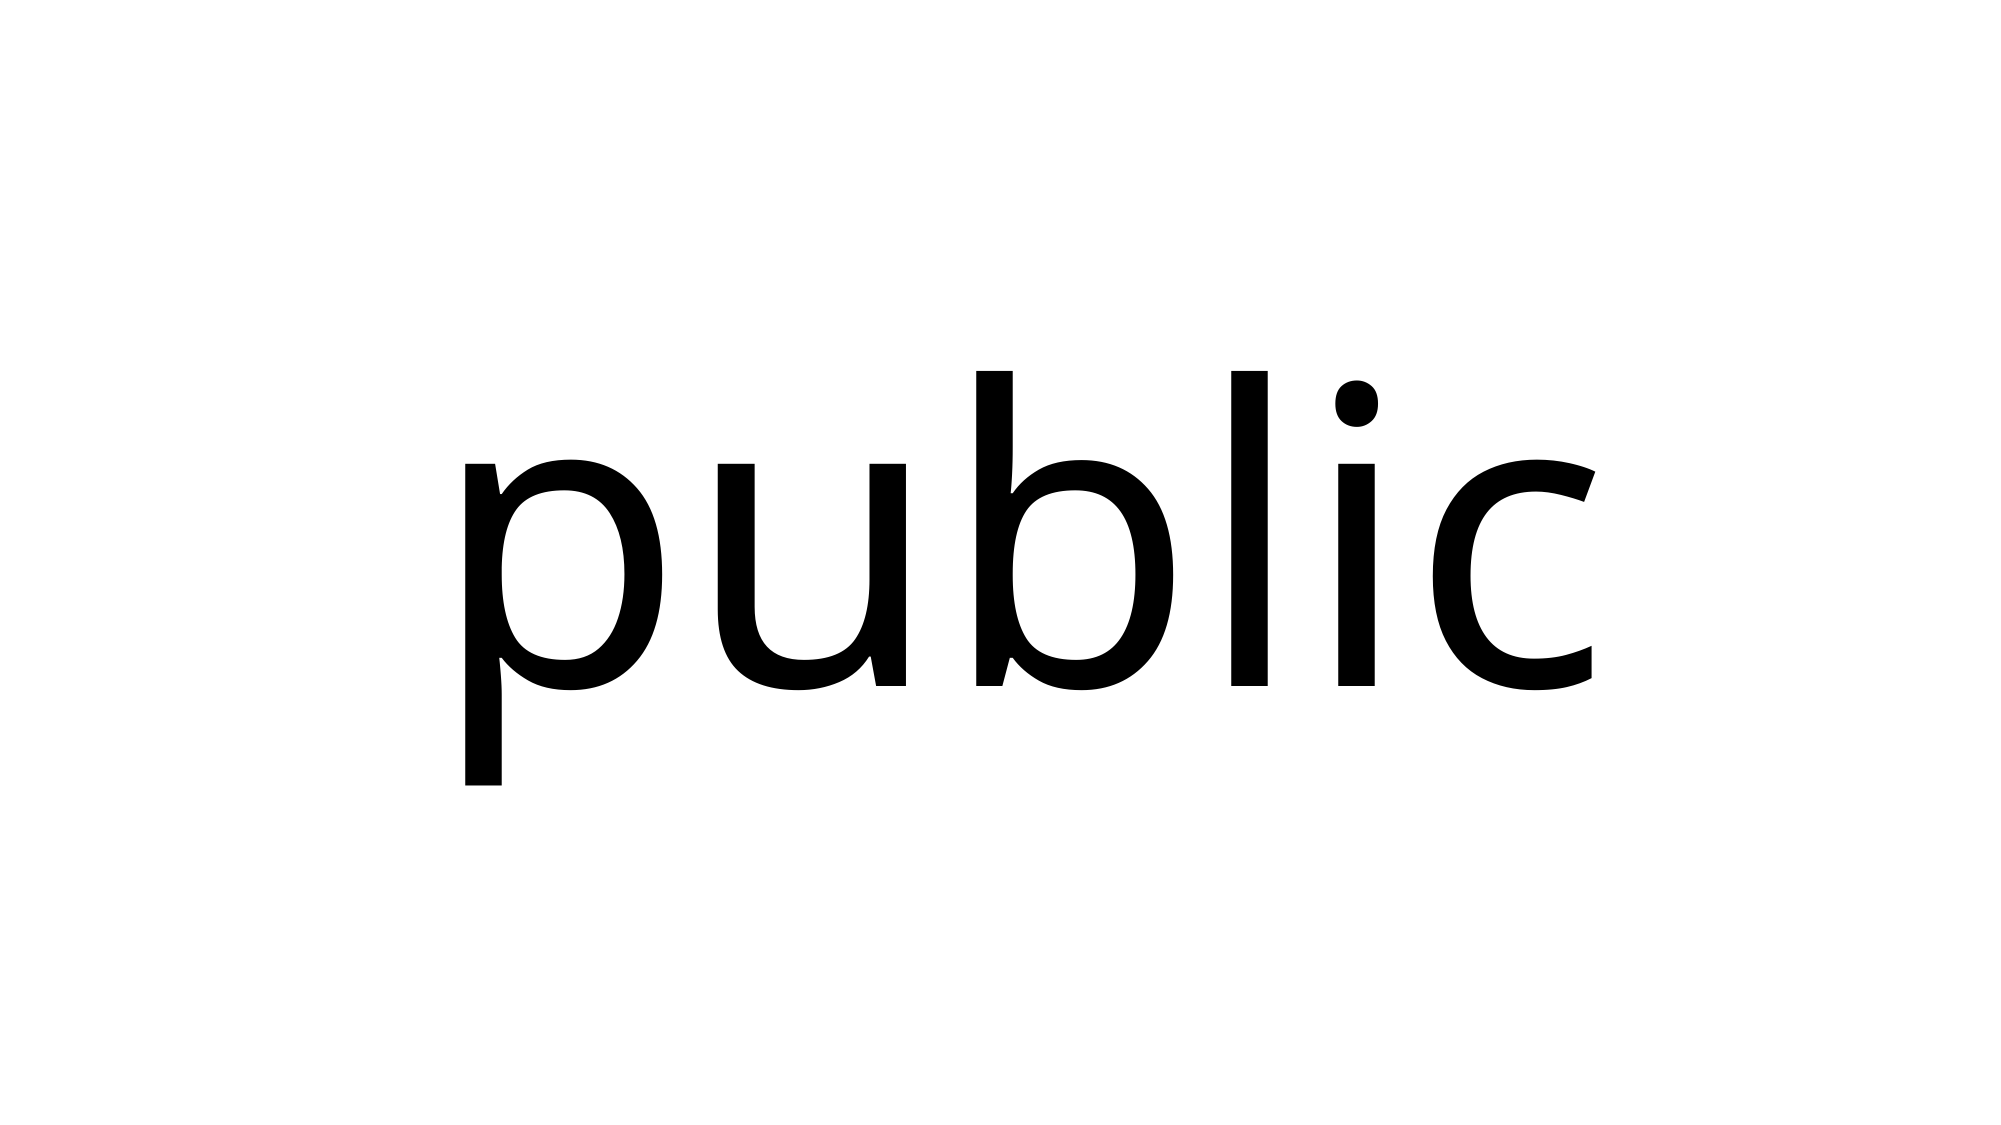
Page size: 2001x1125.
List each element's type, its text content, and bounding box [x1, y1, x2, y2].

text_box public [157, 443, 1883, 662]
